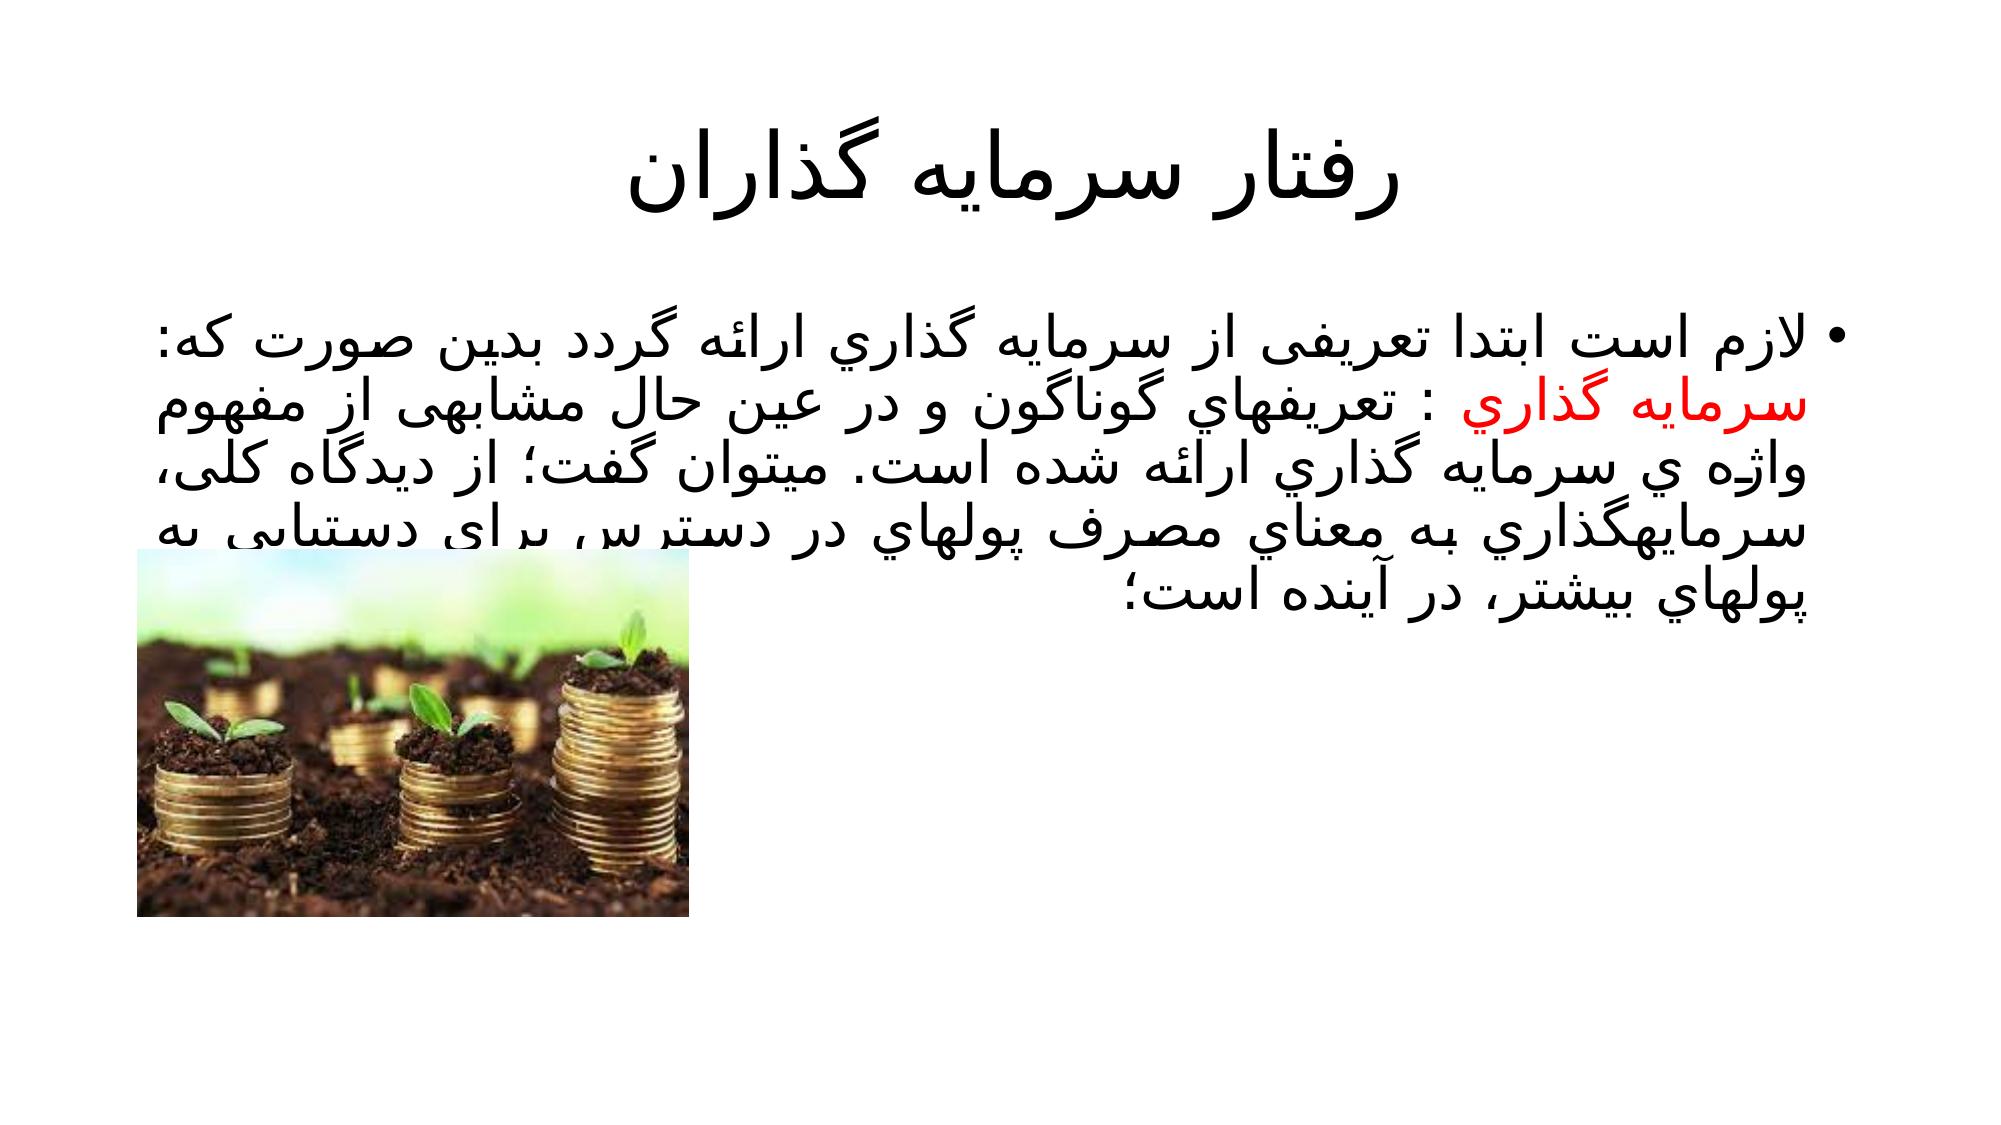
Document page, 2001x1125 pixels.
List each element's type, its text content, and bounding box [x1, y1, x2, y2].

list لازم است ابتدا تعریفی از سرمایه گذاري ارائه گردد بدین صورت که: سرمایه گذاري : تعریفهاي گوناگون و در عین حال مشابهی از مفهوم واژه ي سرمایه گذاري ارائه شده است. میتوان گفت؛ از دیدگاه کلی، سرمایهگذاري به معناي مصرف پولهاي در دسترس براي دستیابی به پولهاي بیشتر، در آینده است؛ [137, 299, 1863, 1014]
title رفتار سرمایه گذاران [137, 59, 1863, 278]
picture [137, 549, 689, 917]
